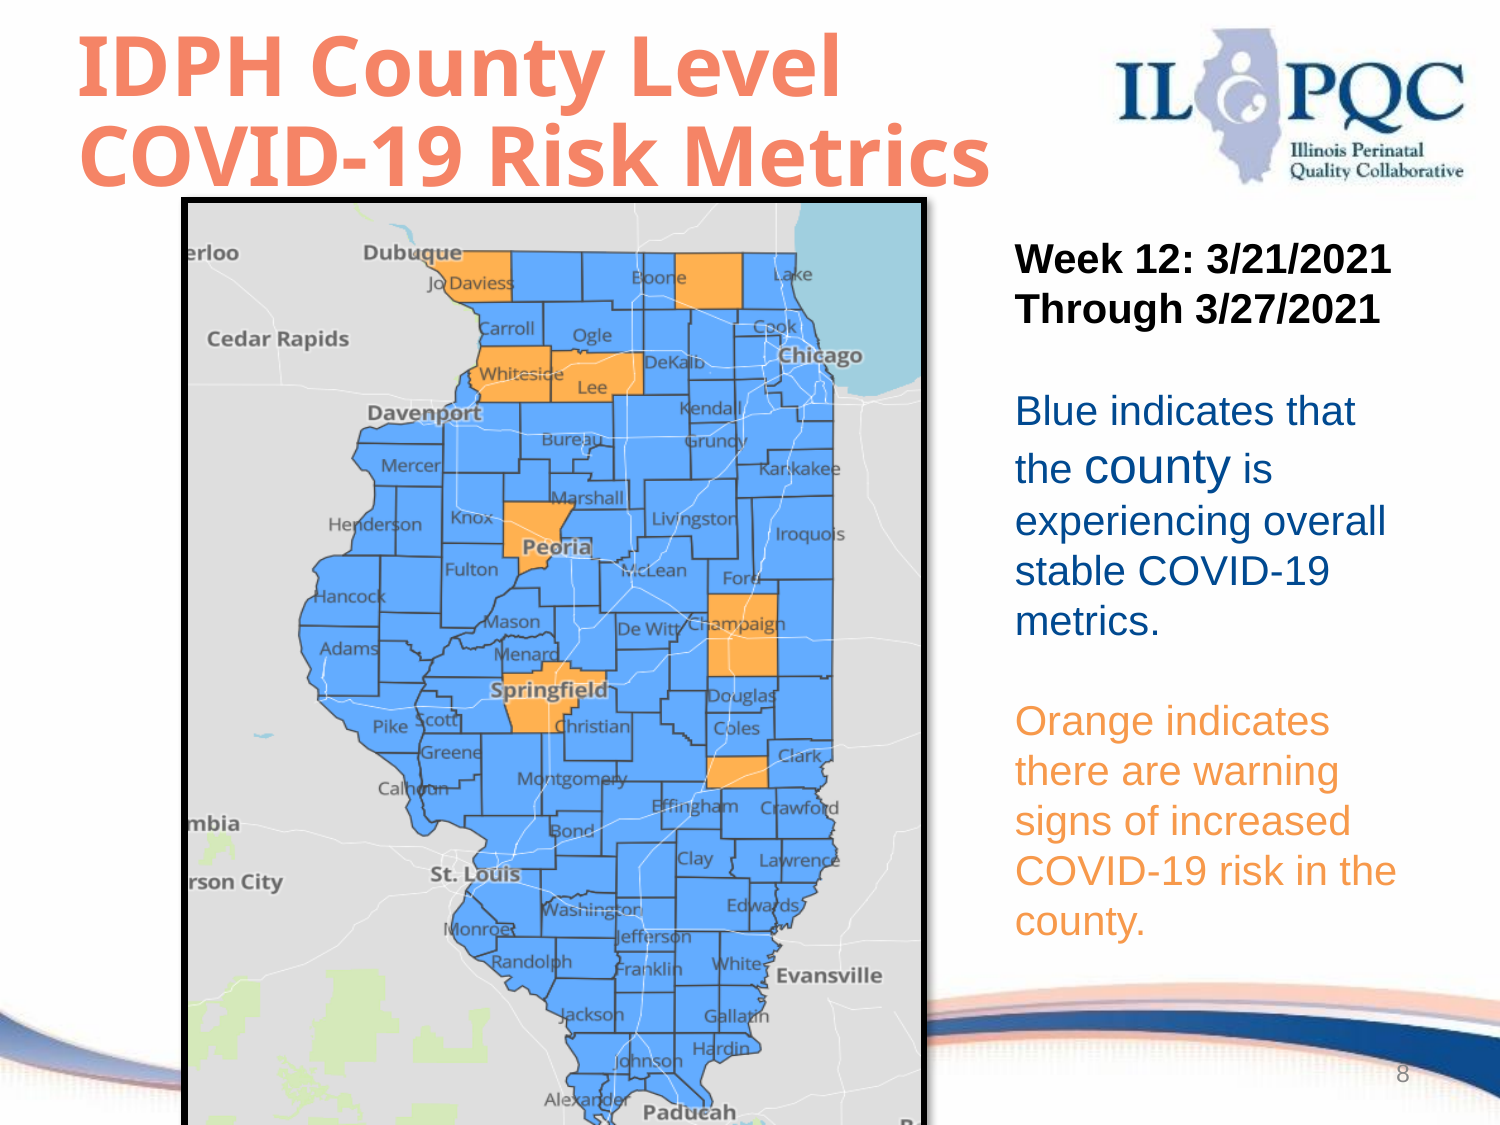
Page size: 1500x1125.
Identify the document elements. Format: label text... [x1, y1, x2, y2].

text_box Week 12: 3/21/2021 Through 3/27/2021 [999, 224, 1463, 340]
picture [0, 0, 1500, 1125]
picture [187, 202, 921, 1125]
text_box Blue indicates that the county is experiencing overall stable COVID-19 metrics. Orange indicates there are warning signs of increased COVID-19 risk in the county. [999, 376, 1425, 1002]
slide_number 8 [1074, 1042, 1425, 1103]
title IDPH County Level COVID-19 Risk Metrics [62, 20, 1113, 209]
